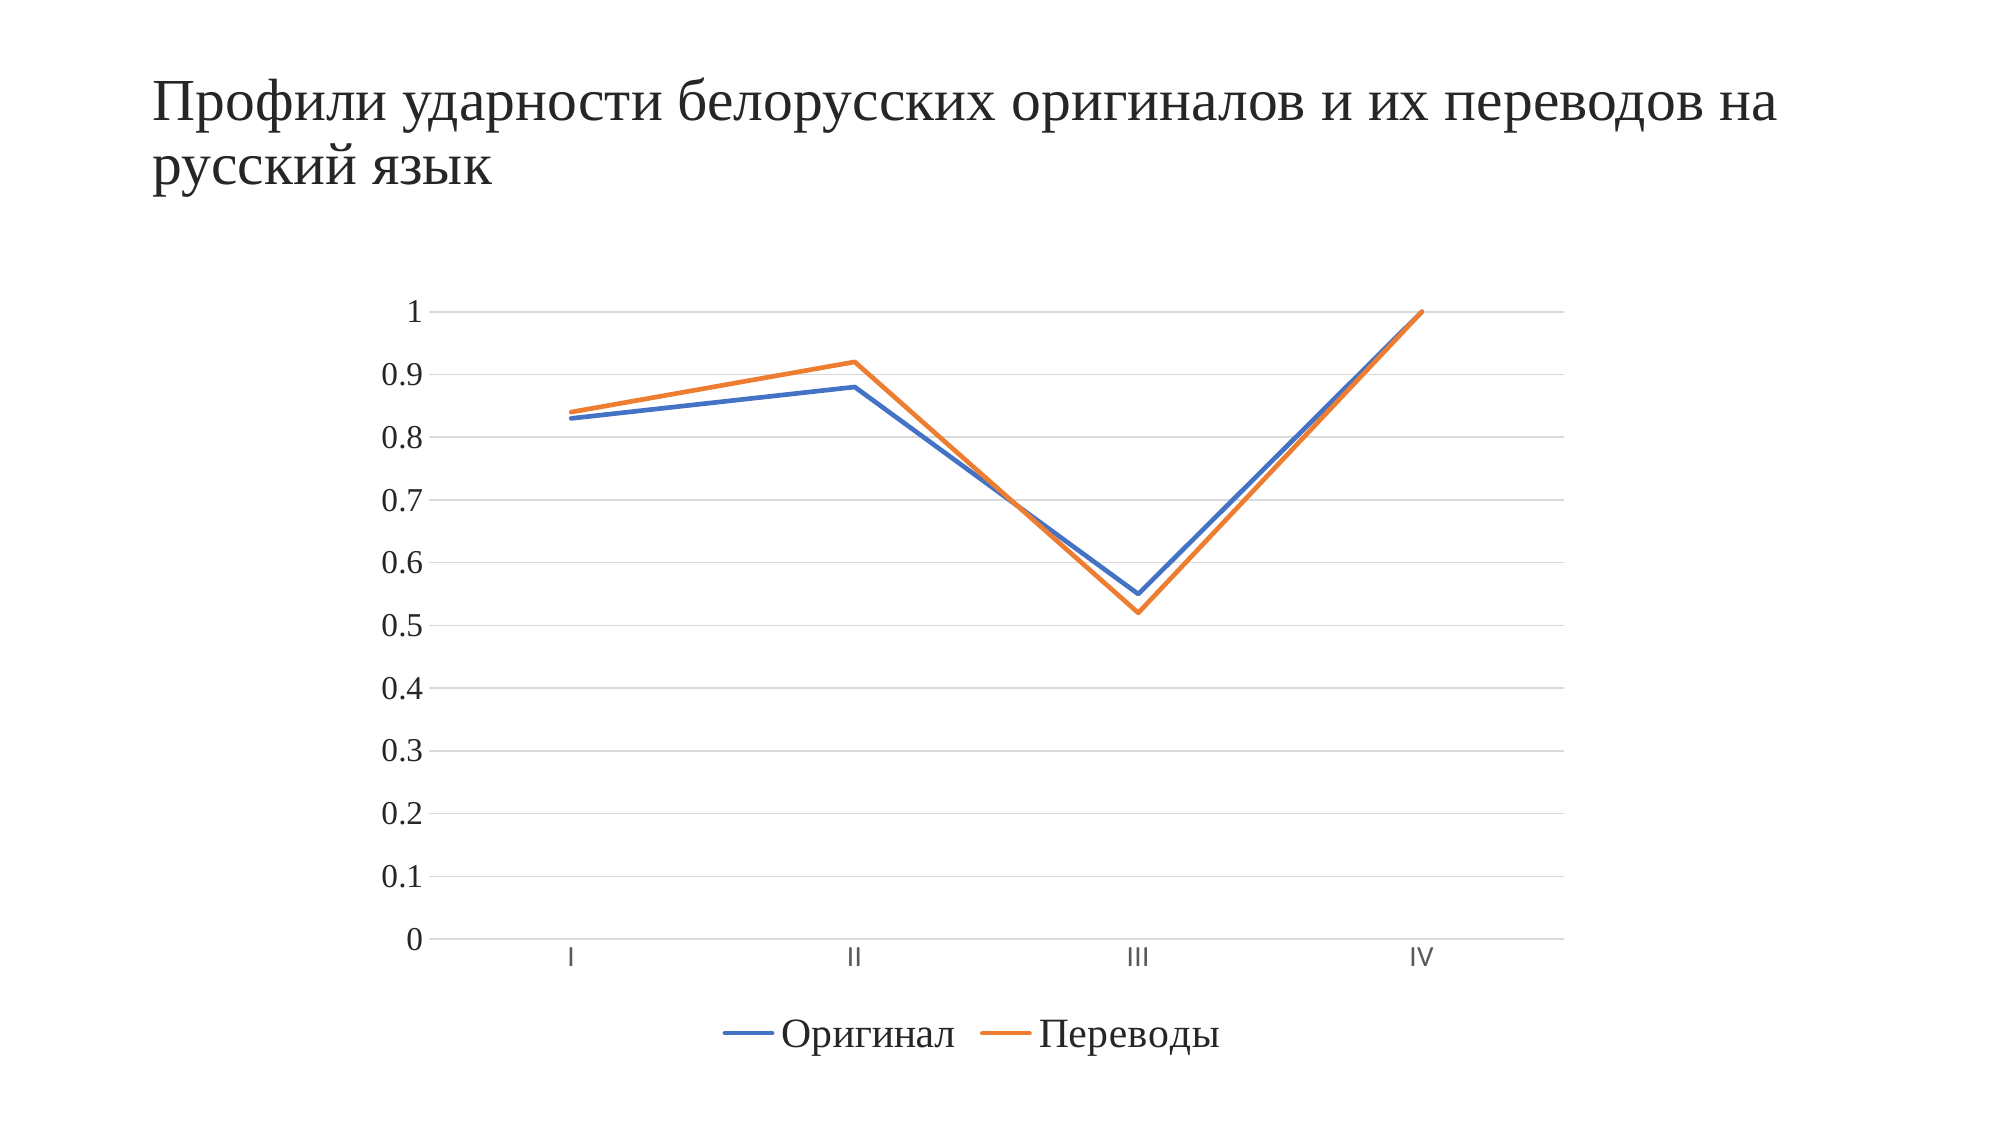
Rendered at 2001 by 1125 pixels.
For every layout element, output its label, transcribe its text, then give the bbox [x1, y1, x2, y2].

title Профили ударности белорусских оригиналов и их переводов на русский язык [137, 59, 1863, 278]
chart [356, 277, 1589, 1066]
